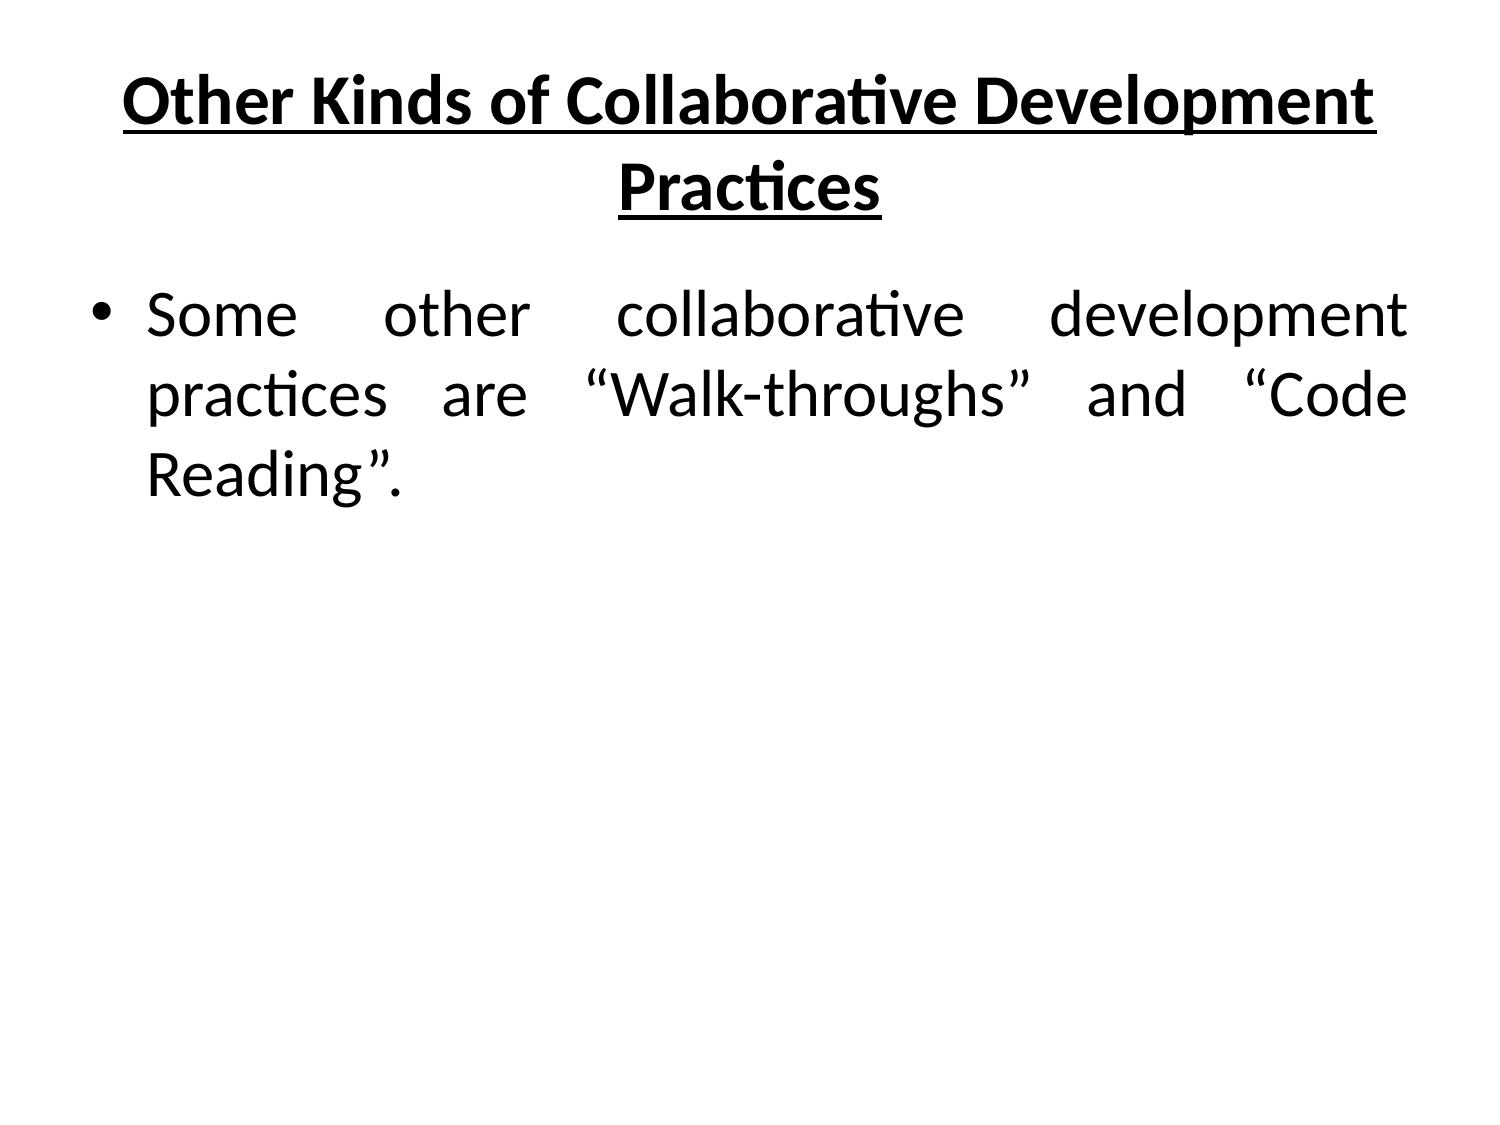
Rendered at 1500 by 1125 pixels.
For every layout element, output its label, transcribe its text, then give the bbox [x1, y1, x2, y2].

title Other Kinds of Collaborative Development Practices [75, 45, 1425, 233]
list Some other collaborative development practices are “Walk-throughs” and “Code Reading”. [75, 262, 1425, 1005]
